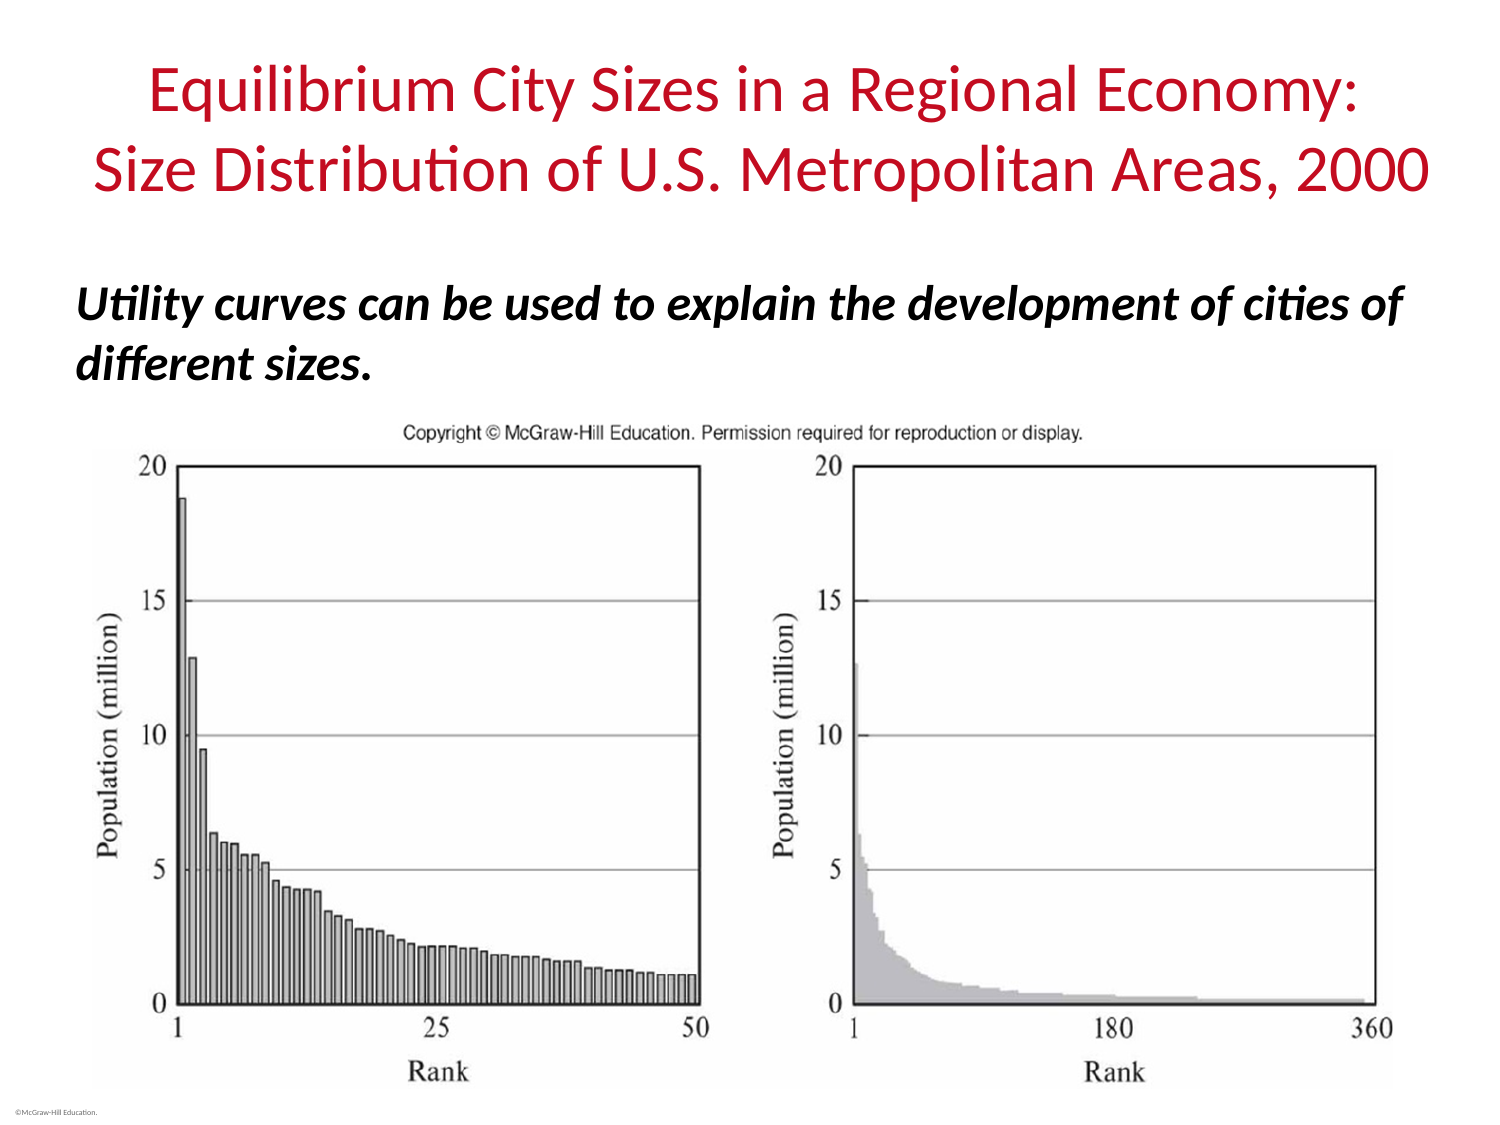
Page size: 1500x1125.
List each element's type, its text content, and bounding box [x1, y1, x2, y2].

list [92, 424, 1393, 1089]
title Equilibrium City Sizes in a Regional Economy: Size Distribution of U.S. Metropolitan Areas, 2000 [75, 37, 1450, 225]
text_box Utility curves can be used to explain the development of cities of different sizes. [60, 262, 1460, 398]
